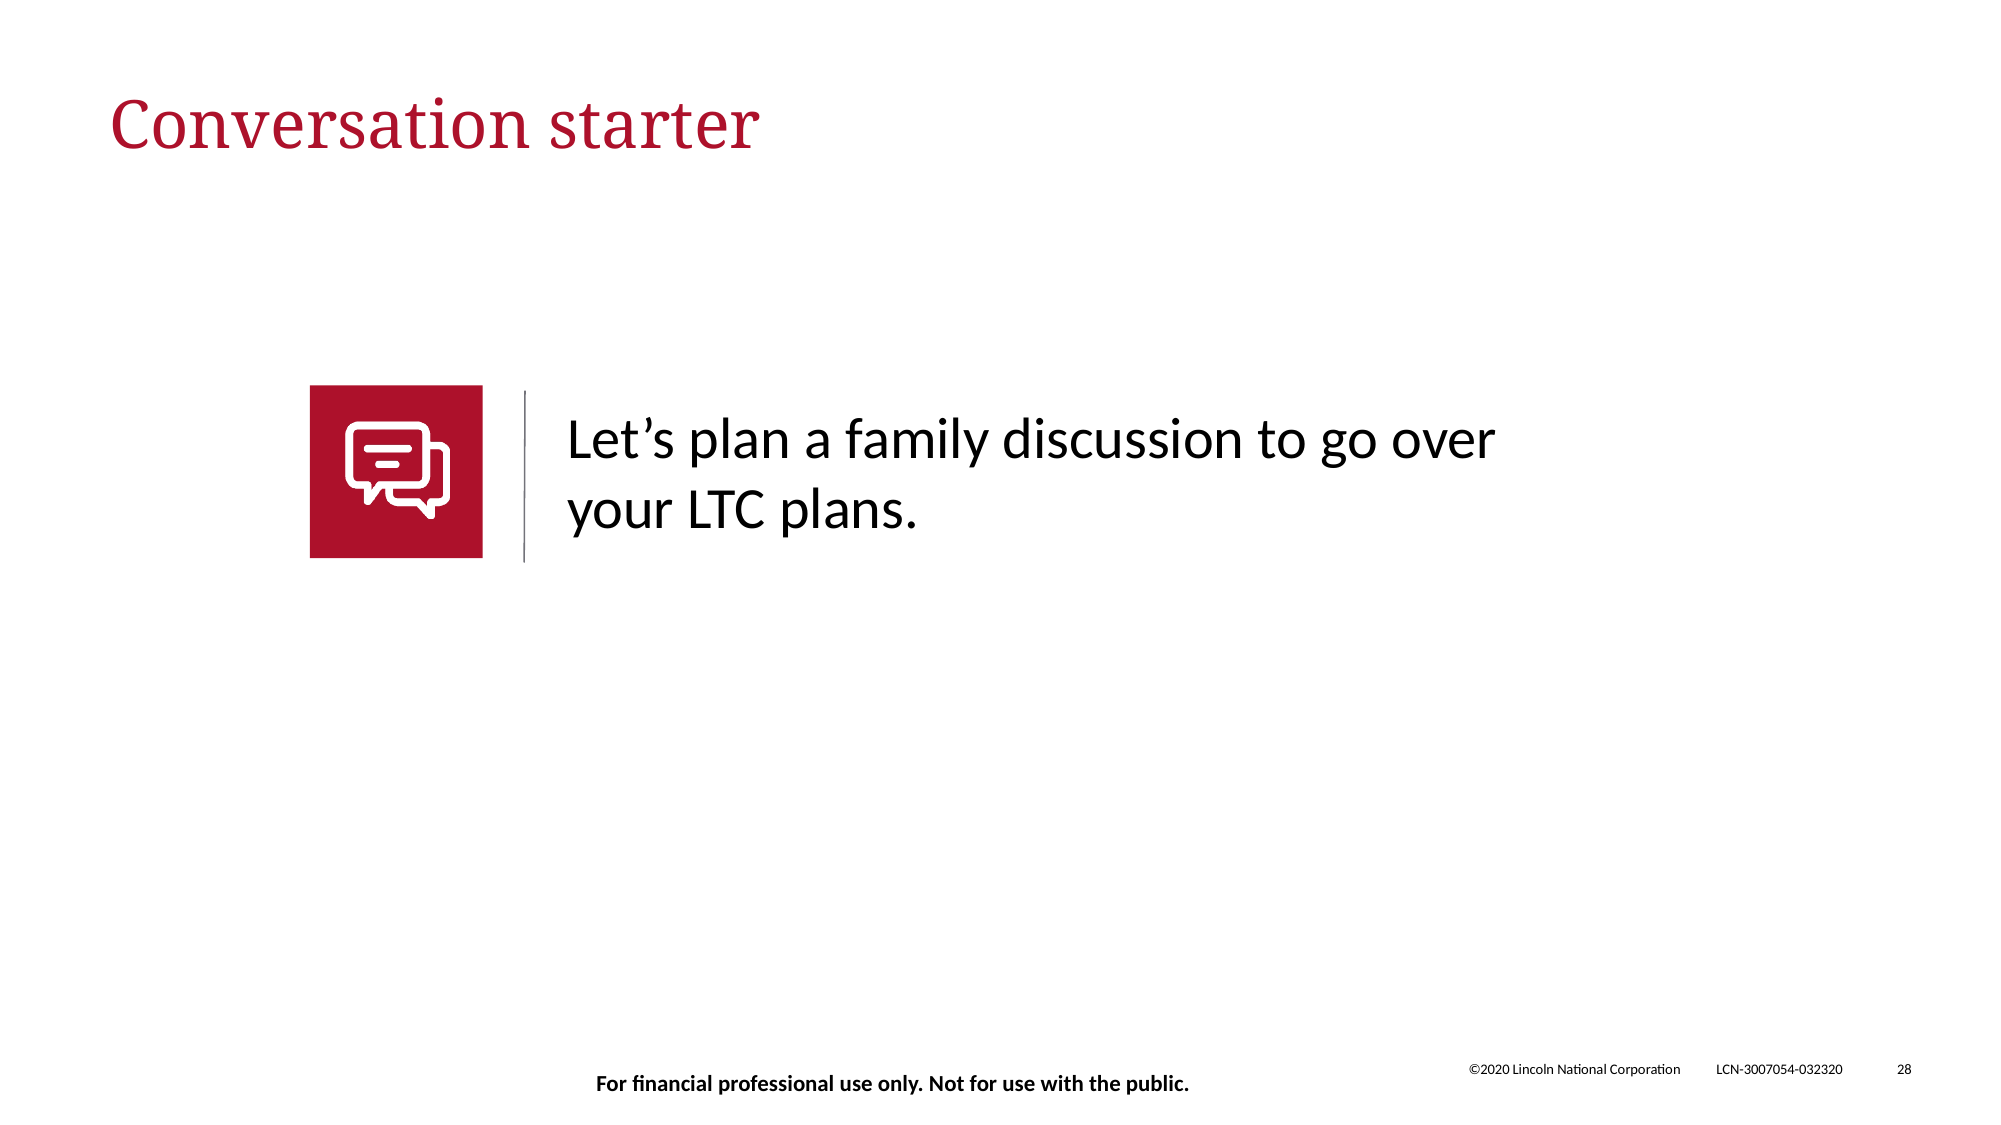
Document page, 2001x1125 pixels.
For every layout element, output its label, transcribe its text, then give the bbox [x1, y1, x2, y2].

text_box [309, 385, 483, 559]
text_box Conversation starter [94, 74, 1906, 161]
text_box Let’s plan a family discussion to go over your LTC plans. [566, 399, 1616, 540]
